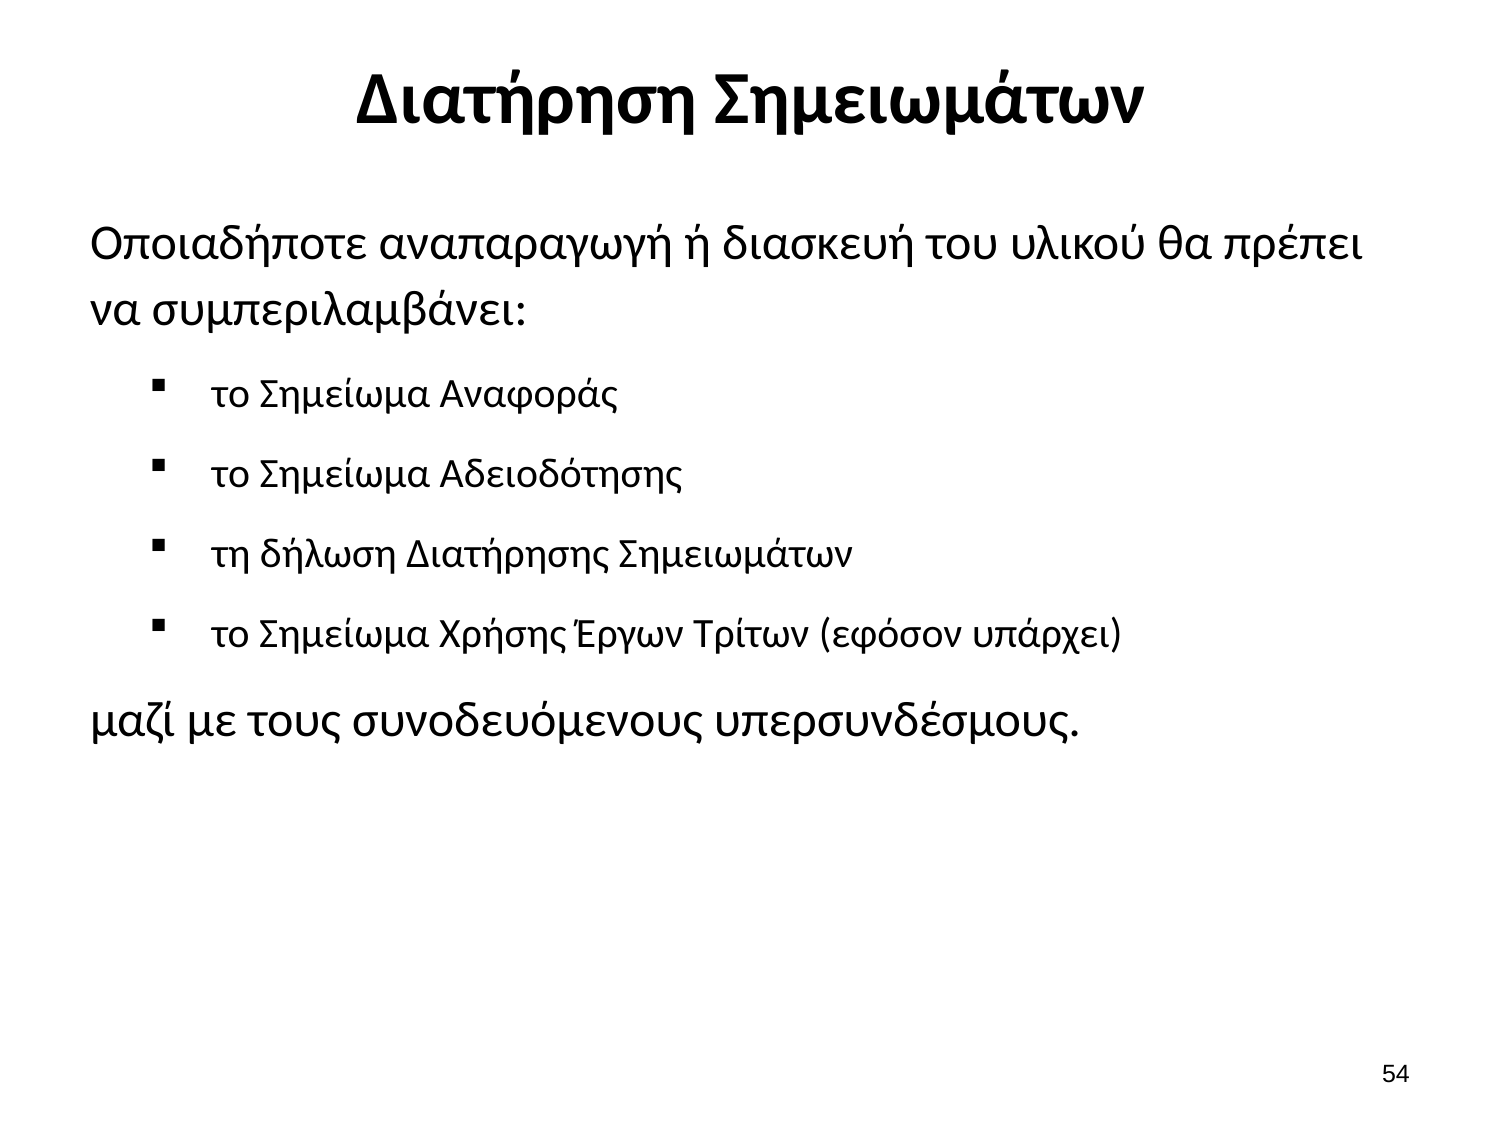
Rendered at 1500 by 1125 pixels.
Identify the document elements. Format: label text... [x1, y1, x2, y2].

slide_number 53 [1074, 1042, 1425, 1103]
title Διατήρηση Σημειωμάτων [76, 19, 1427, 169]
list Οποιαδήποτε αναπαραγωγή ή διασκευή του υλικού θα πρέπει να συμπεριλαμβάνει: το Σημείωμα Αναφοράς το Σημείωμα Αδειοδότησης τη δήλωση Διατήρησης Σημειωμάτων το Σημείωμα Χρήσης Έργων Τρίτων (εφόσον υπάρχει) μαζί με τους συνοδευόμενους υπερσυνδέσμους. [75, 196, 1425, 1024]
